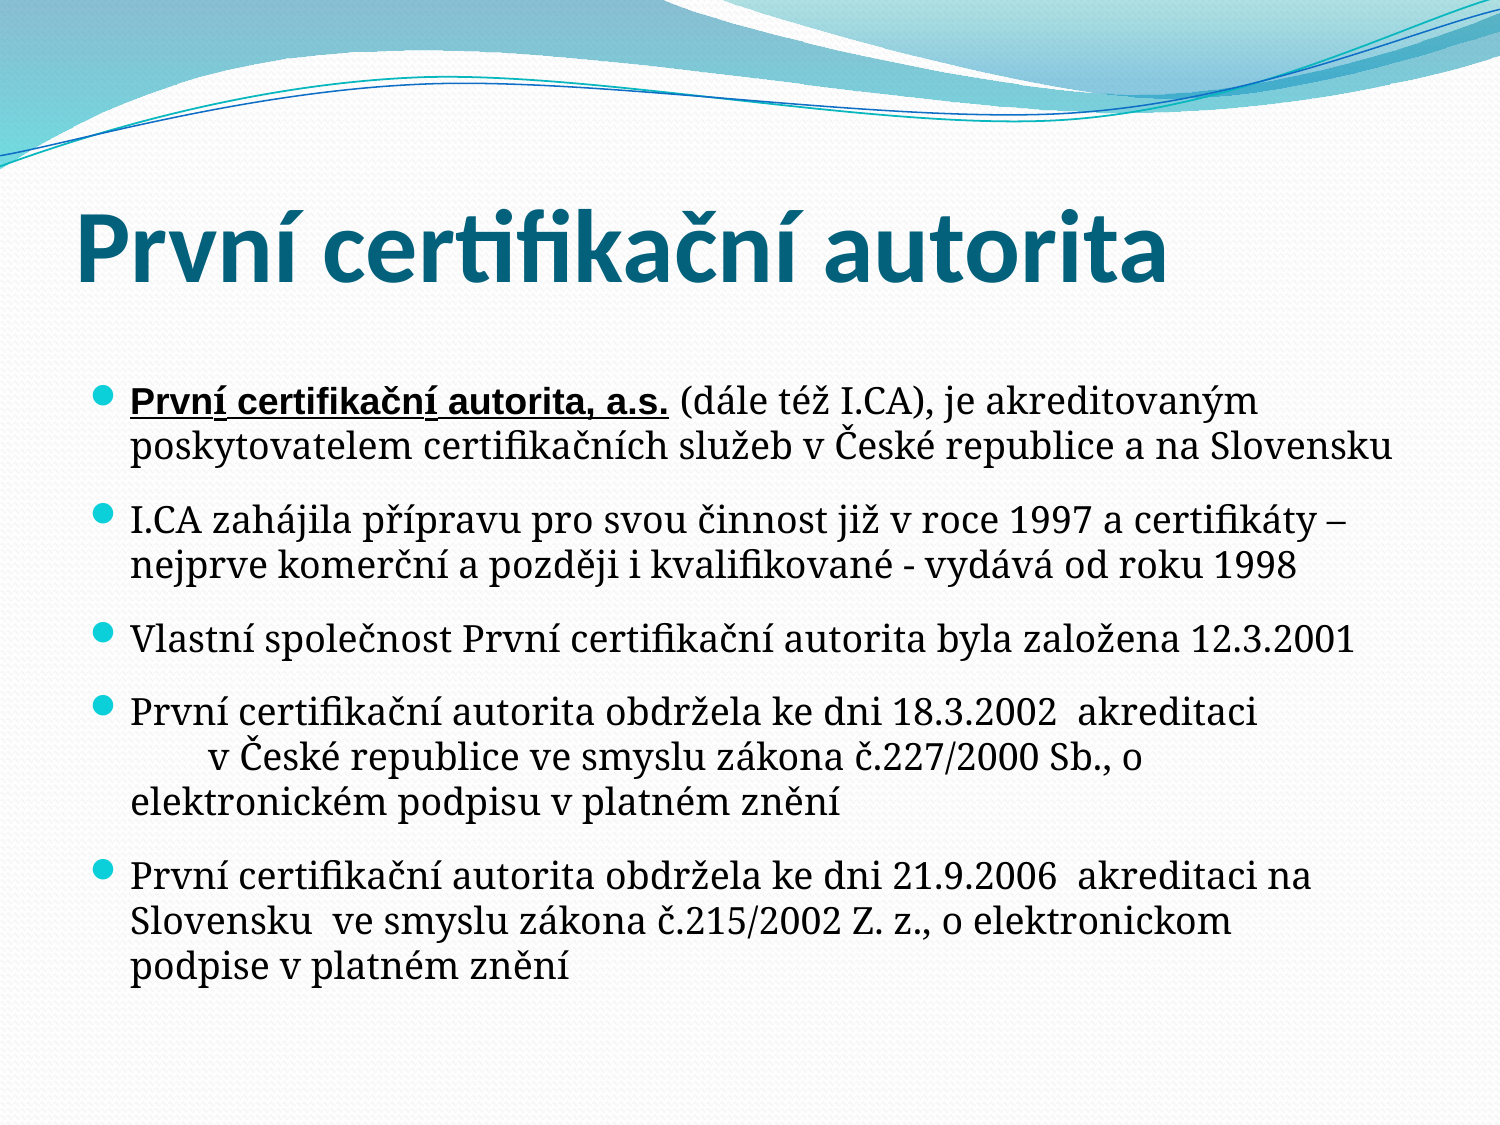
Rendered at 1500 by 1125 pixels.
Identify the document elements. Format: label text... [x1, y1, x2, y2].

title První certifikační autorita [75, 115, 1425, 303]
list První certifikační autorita, a.s. (dále též I.CA), je akreditovaným poskytovatelem certifikačních služeb v České republice a na Slovensku I.CA zahájila přípravu pro svou činnost již v roce 1997 a certifikáty – nejprve komerční a později i kvalifikované - vydává od roku 1998 Vlastní společnost První certifikační autorita byla založena 12.3.2001 První certifikační autorita obdržela ke dni 18.3.2002 akreditaci v České republice ve smyslu zákona č.227/2000 Sb., o elektronickém podpisu v platném znění První certifikační autorita obdržela ke dni 21.9.2006 akreditaci na Slovensku ve smyslu zákona č.215/2002 Z. z., o elektronickom podpise v platném znění [75, 317, 1425, 1038]
